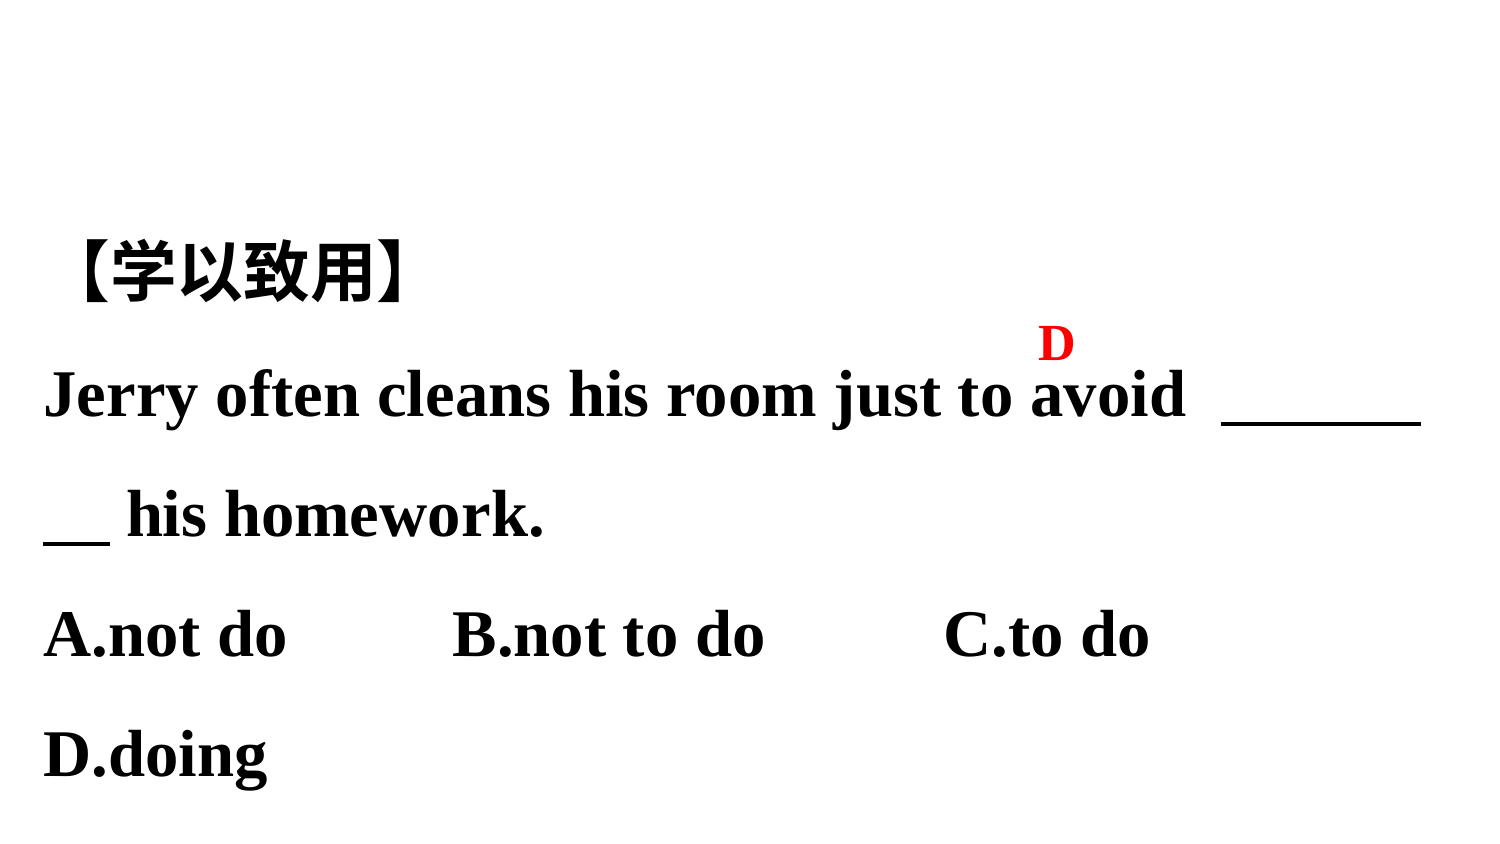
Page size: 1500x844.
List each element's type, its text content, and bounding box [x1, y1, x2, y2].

text_box D [1026, 302, 1102, 377]
text_box 【学以致用】 Jerry often cleans his room just to avoid his homework. A.not do B.not to do C.to do D.doing [31, 183, 1463, 796]
